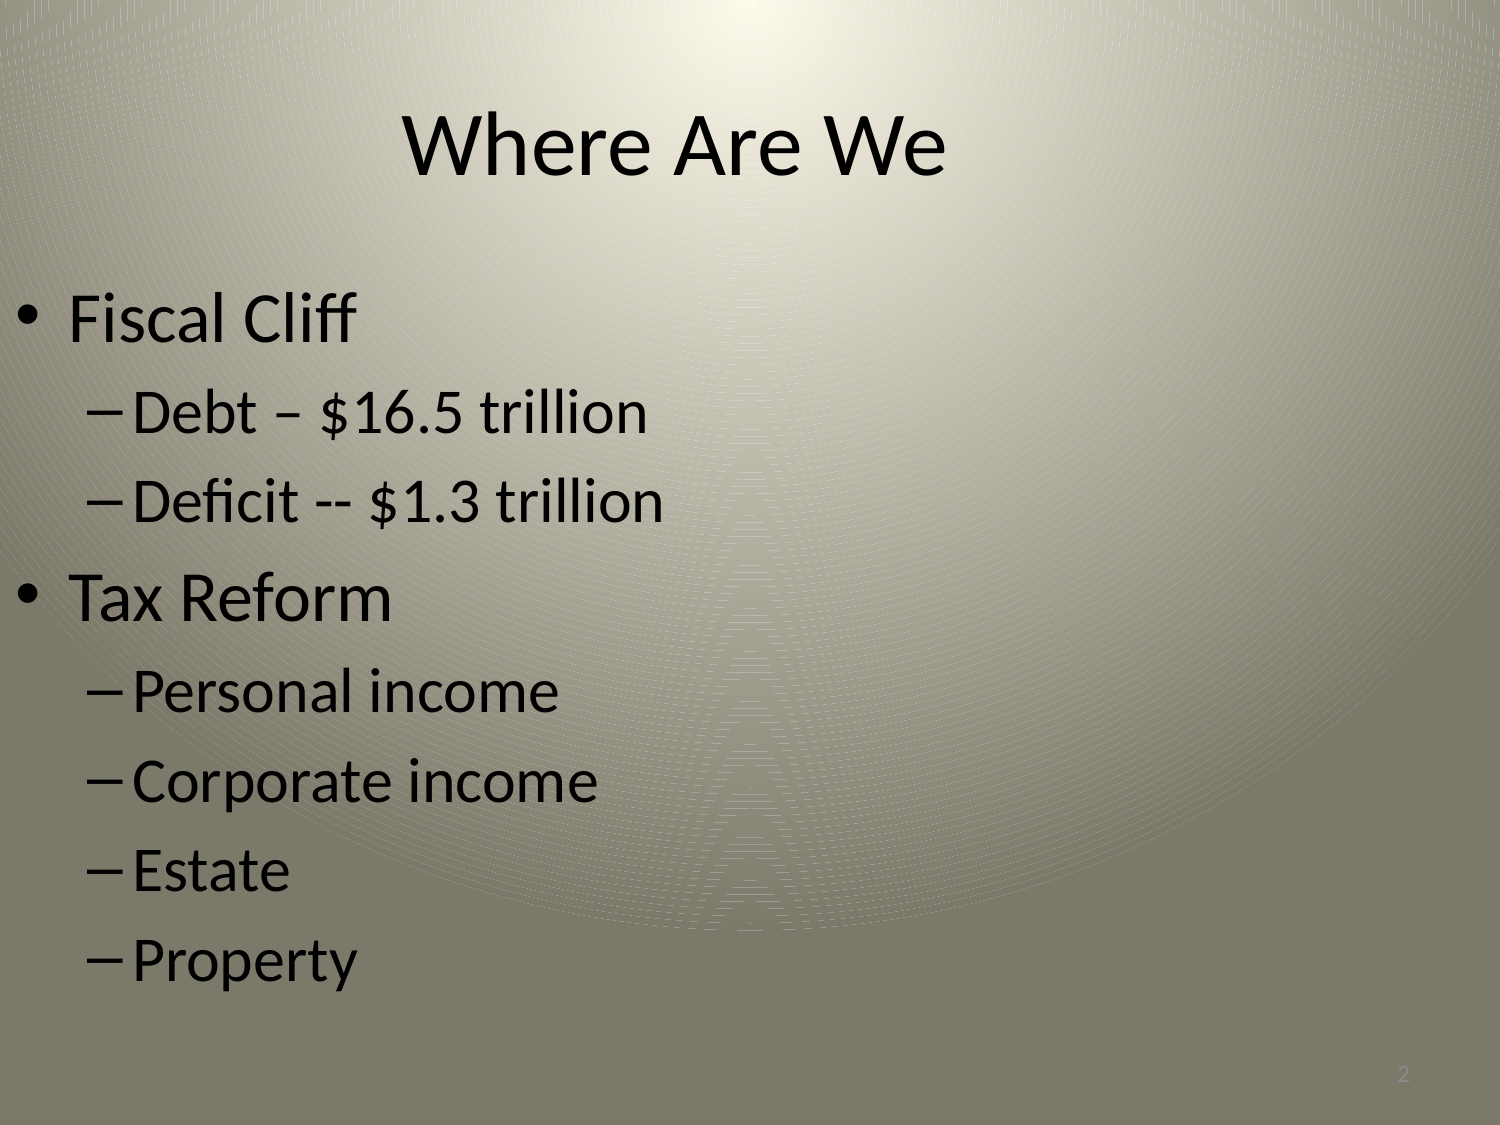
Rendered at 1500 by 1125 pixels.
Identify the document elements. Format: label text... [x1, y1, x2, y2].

title Where Are We [0, 45, 1350, 233]
slide_number 2 [1074, 1042, 1425, 1103]
list Fiscal Cliff Debt – $16.5 trillion Deficit -- $1.3 trillion Tax Reform Personal income Corporate income Estate Property [0, 262, 1350, 1005]
